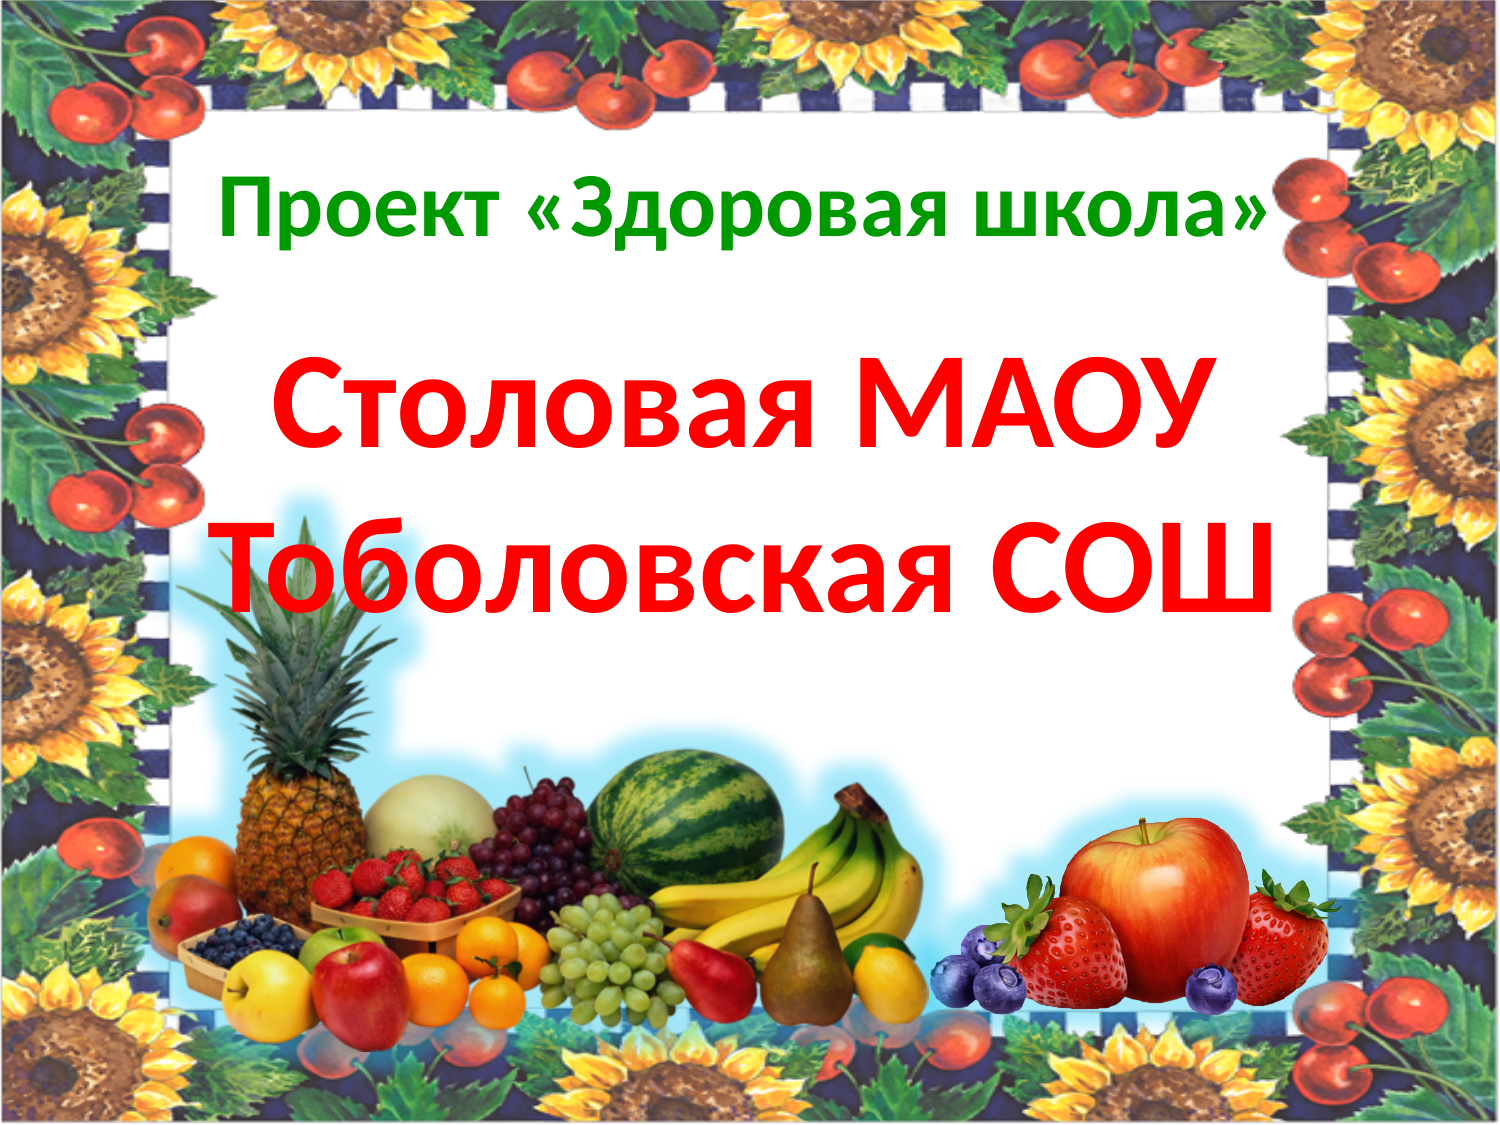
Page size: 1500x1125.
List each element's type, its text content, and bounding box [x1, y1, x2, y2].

picture [147, 514, 1362, 1079]
text_box Проект «Здоровая школа» [147, 137, 1349, 263]
text_box Столовая МАОУ Тоболовская СОШ [159, 302, 1329, 648]
